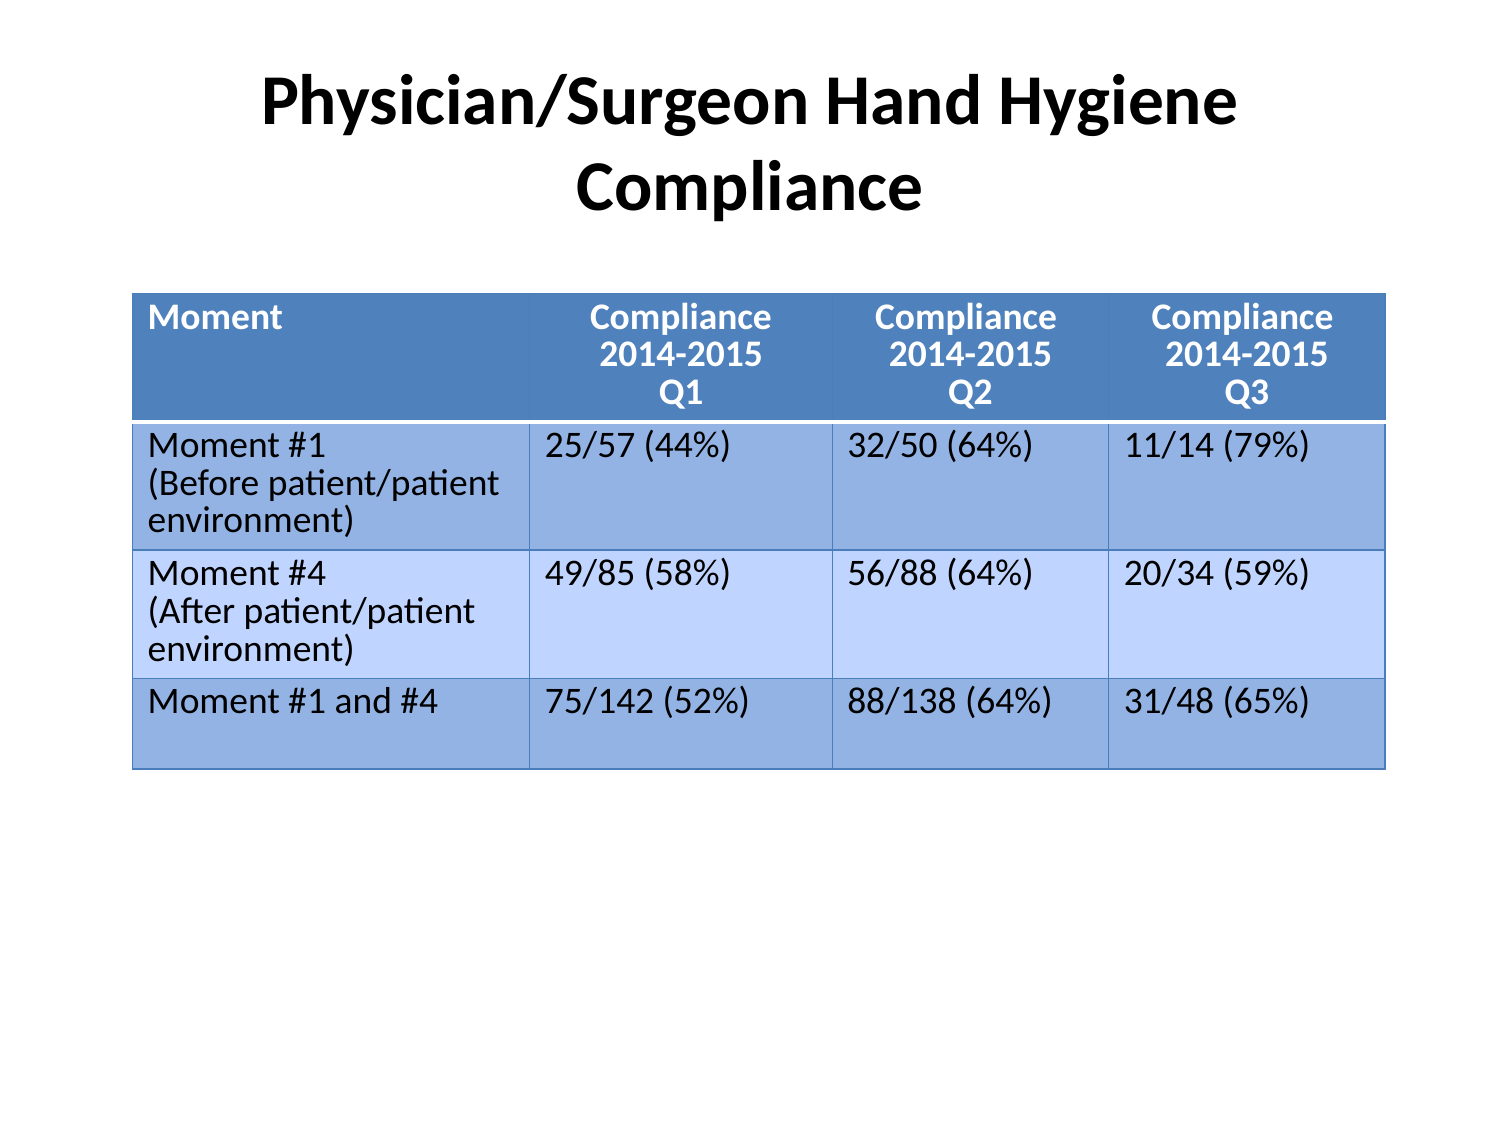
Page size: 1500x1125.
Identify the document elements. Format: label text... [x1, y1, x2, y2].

table_cell 11/14 (79%) [1109, 424, 1384, 549]
table_cell 49/85 (58%) [530, 551, 832, 678]
table_header Compliance 2014-2015 Q1 [530, 294, 832, 420]
table_cell Moment #1 and #4 [133, 679, 529, 768]
table_header Moment [133, 294, 529, 420]
table_cell 32/50 (64%) [833, 424, 1108, 549]
table_cell 20/34 (59%) [1109, 551, 1384, 678]
table_cell Moment #1 (Before patient/patient environment) [133, 424, 529, 549]
title Physician/Surgeon Hand Hygiene Compliance [75, 45, 1425, 233]
table_cell 25/57 (44%) [530, 424, 832, 549]
table_cell 31/48 (65%) [1109, 679, 1384, 768]
table_header Compliance 2014-2015 Q2 [833, 294, 1108, 420]
table_header Compliance 2014-2015 Q3 [1109, 294, 1384, 420]
table_cell 88/138 (64%) [833, 679, 1108, 768]
table_cell Moment #4 (After patient/patient environment) [133, 551, 529, 678]
table_cell 56/88 (64%) [833, 551, 1108, 678]
table_cell 75/142 (52%) [530, 679, 832, 768]
